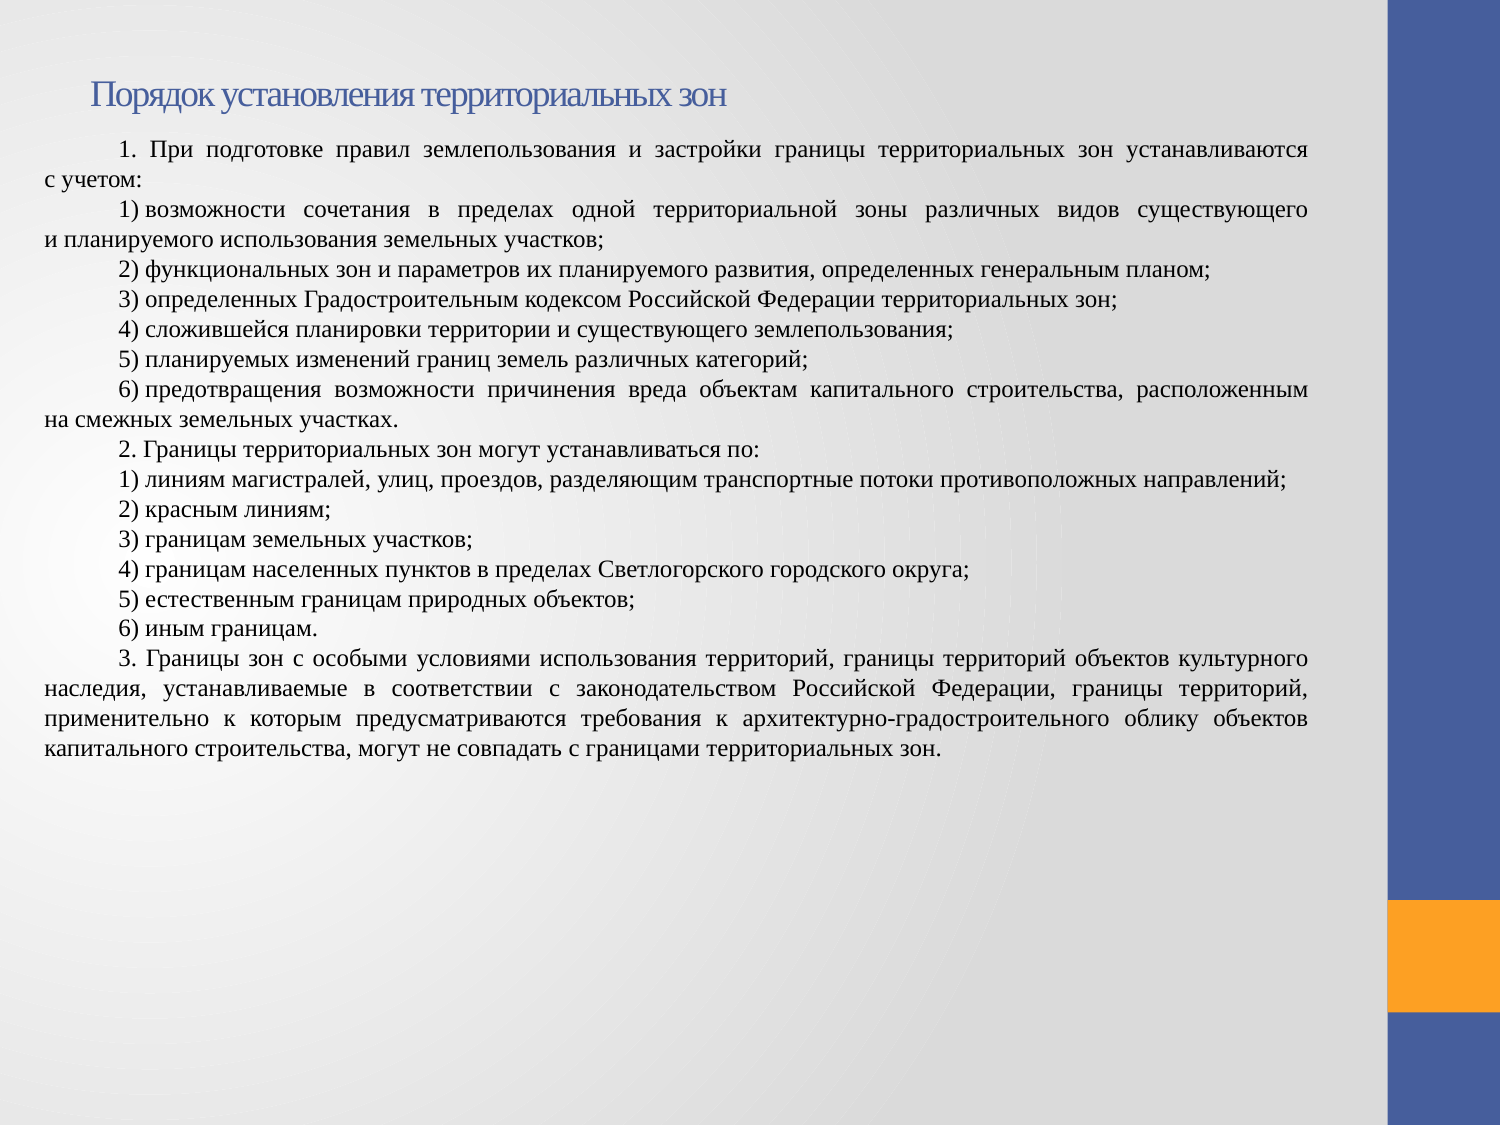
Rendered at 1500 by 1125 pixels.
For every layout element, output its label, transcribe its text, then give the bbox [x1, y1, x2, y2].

title Порядок установления территориальных зон [75, 45, 1325, 125]
list 1. При подготовке правил землепользования и застройки границы территориальных зон устанавливаются с учетом: 1) возможности сочетания в пределах одной территориальной зоны различных видов существующего и планируемого использования земельных участков; 2) функциональных зон и параметров их планируемого развития, определенных генеральным планом; 3) определенных Градостроительным кодексом Российской Федерации территориальных зон; 4) сложившейся планировки территории и существующего землепользования; 5) планируемых изменений границ земель различных категорий; 6) предотвращения возможности причинения вреда объектам капитального строительства, расположенным на смежных земельных участках. 2. Границы территориальных зон могут устанавливаться по: 1) линиям магистралей, улиц, проездов, разделяющим транспортные потоки противоположных направлений; 2) красным линиям; 3) границам земельных участков; 4) границам населенных пунктов в пределах Светлогорского городского округа; 5) естественным границам природных объектов; 6) иным границам. 3. Границы зон с особыми условиями использования территорий, границы территорий объектов культурного наследия, устанавливаемые в соответствии с законодательством Российской Федерации, границы территорий, применительно к которым предусматриваются требования к архитектурно-градостроительного облику объектов капитального строительства, могут не совпадать с границами территориальных зон. [29, 125, 1325, 1071]
